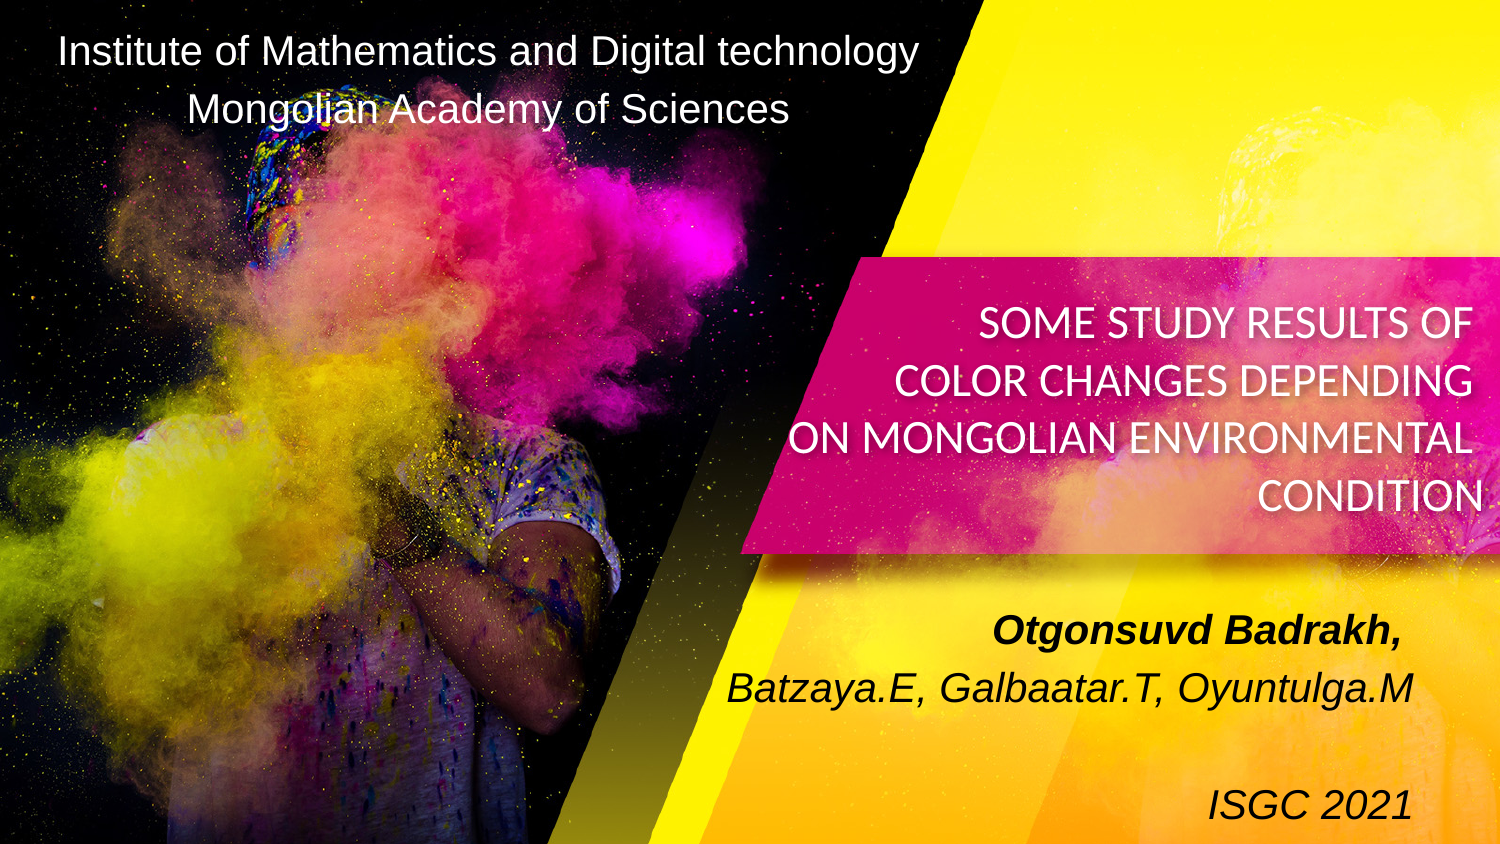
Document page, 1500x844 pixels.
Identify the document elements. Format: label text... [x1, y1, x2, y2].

text_box Institute of Mathematics and Digital technology Mongolian Academy of Sciences [0, 15, 1059, 136]
picture [0, 0, 1500, 844]
subtitle Otgonsuvd Badrakh, Batzaya.E, Galbaatar.T, Oyuntulga.M ISGC 2021 [289, 595, 1430, 715]
title SOME STUDY RESULTS OF COLOR CHANGES DEPENDING ON MONGOLIAN ENVIRONMENTAL CONDITION [347, 296, 1500, 516]
